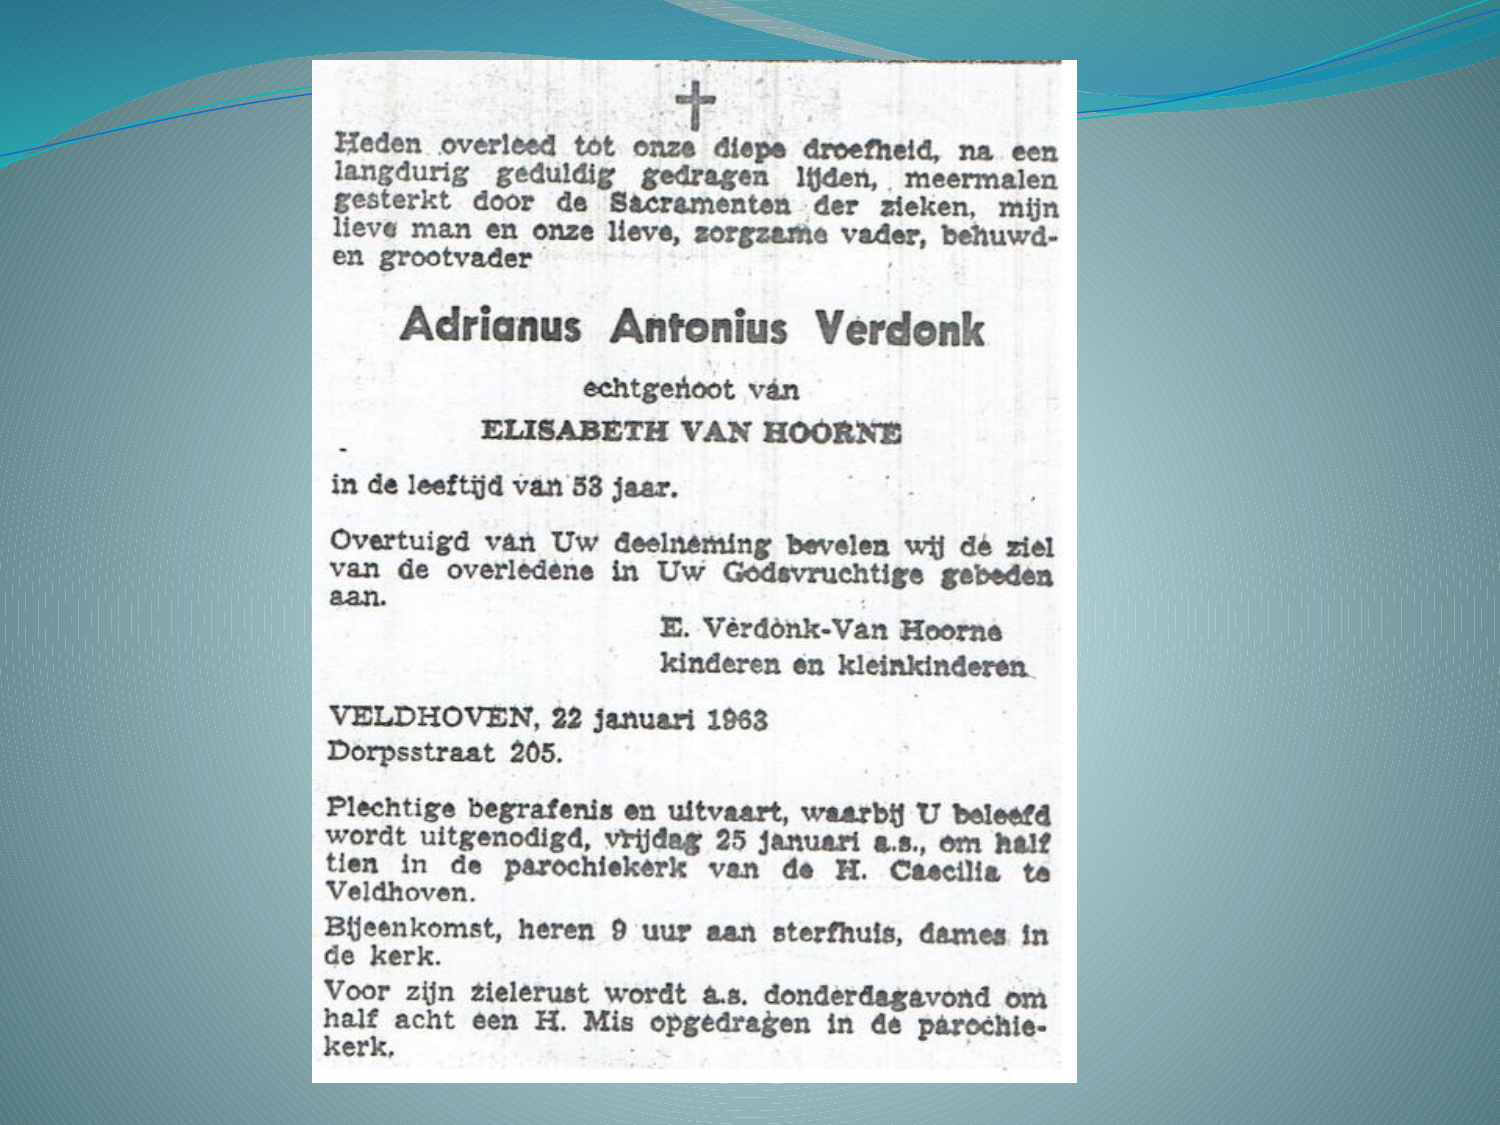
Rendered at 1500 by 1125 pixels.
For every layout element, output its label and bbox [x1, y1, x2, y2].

picture [312, 60, 1078, 1083]
